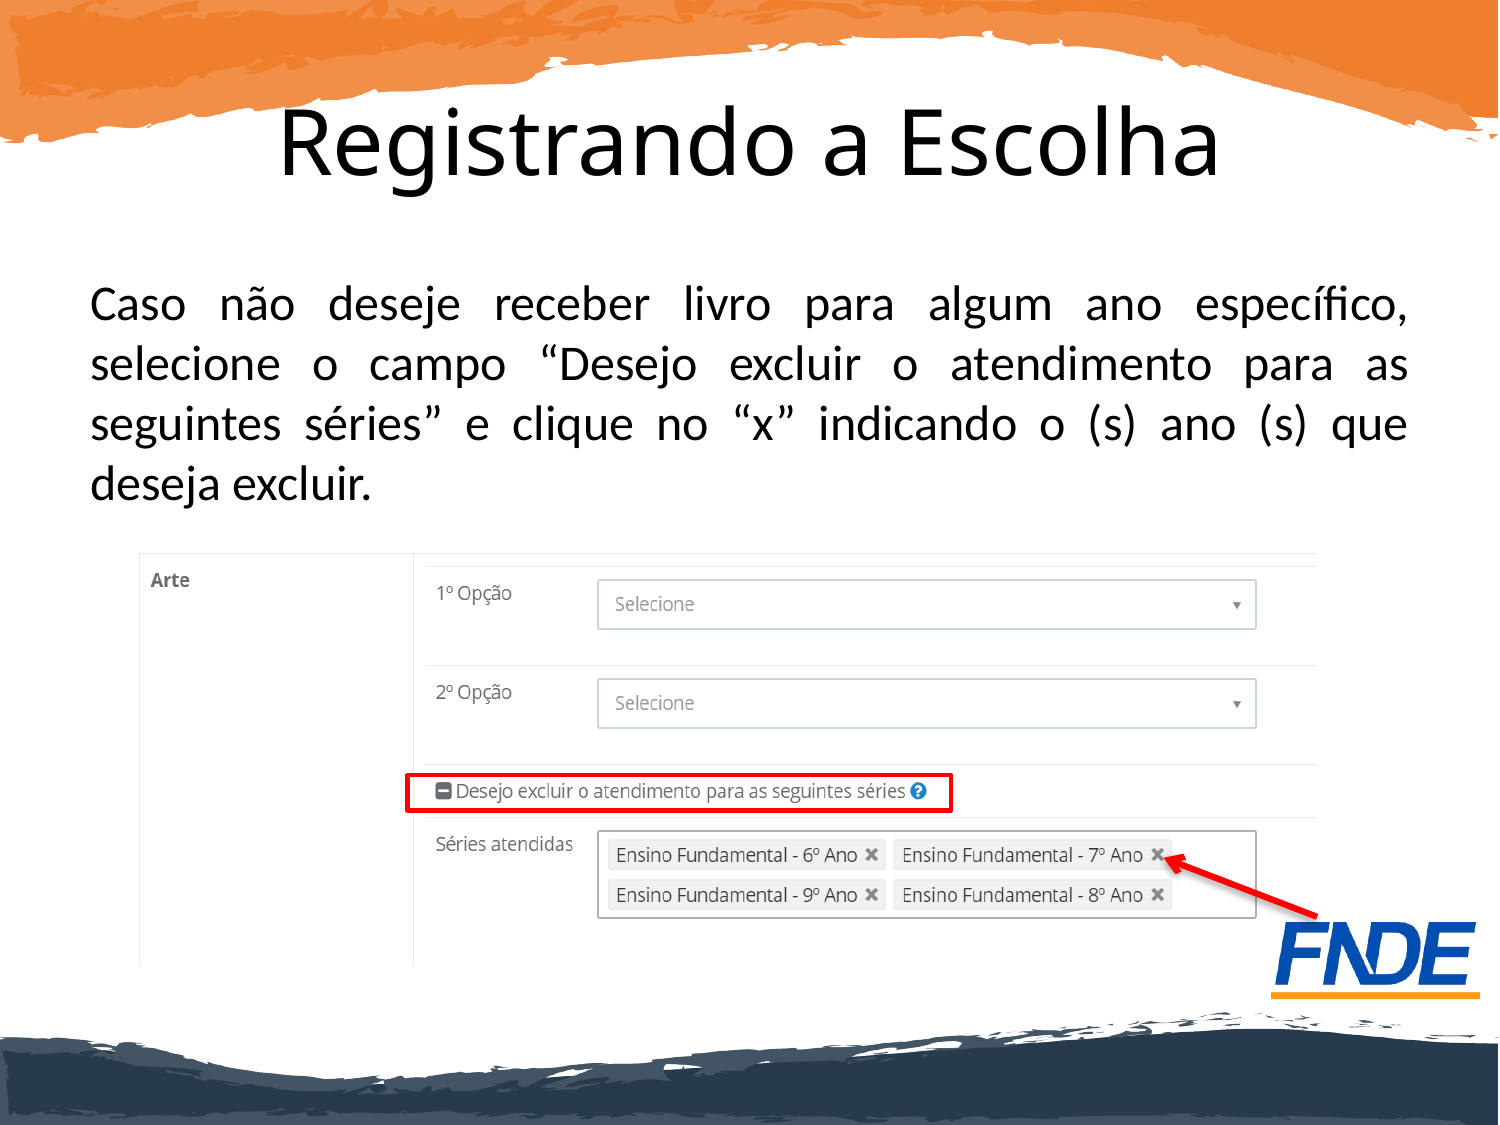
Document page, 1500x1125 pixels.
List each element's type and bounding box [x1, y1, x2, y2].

picture [0, 0, 1498, 1125]
text_box [1163, 857, 1318, 918]
